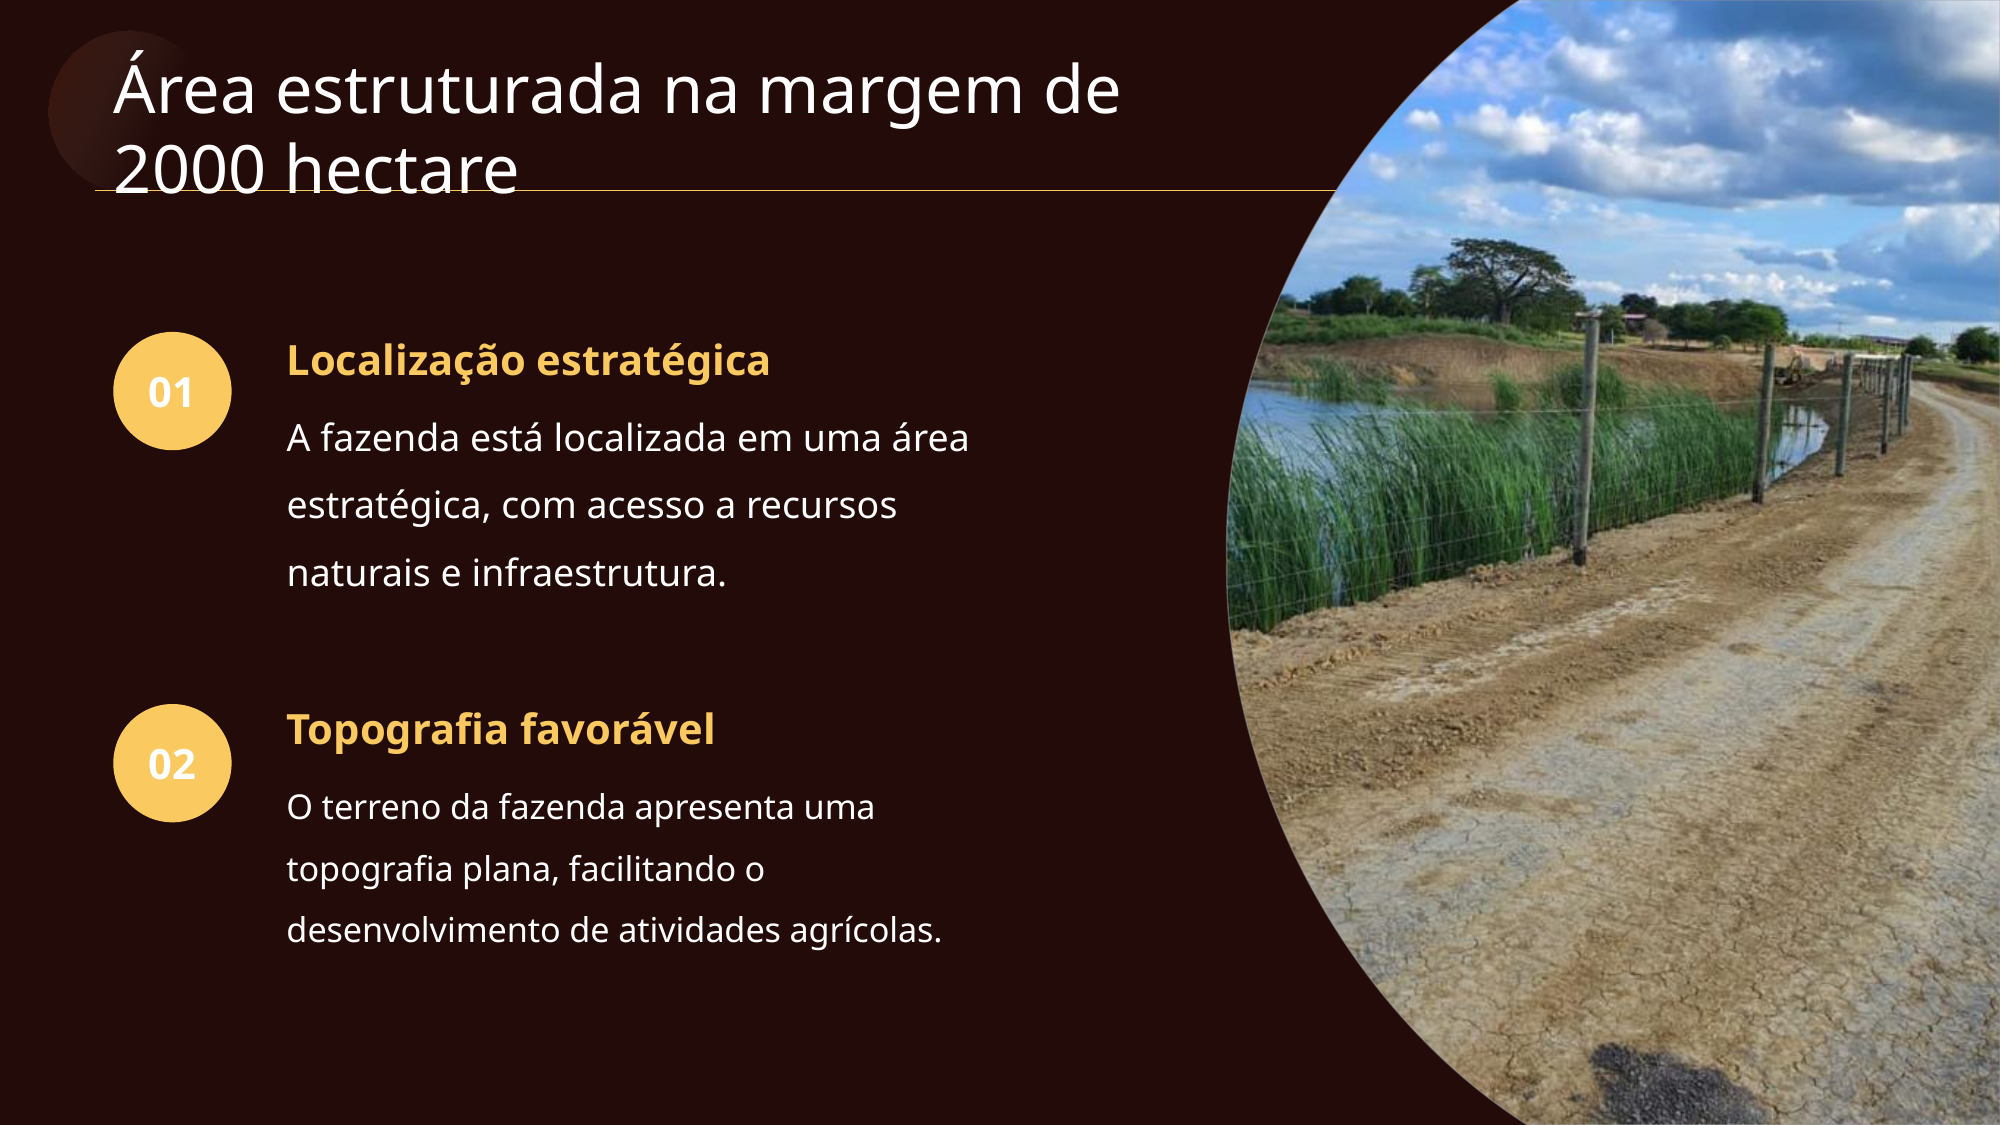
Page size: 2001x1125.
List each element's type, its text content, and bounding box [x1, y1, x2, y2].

text_box Localização estratégica [286, 329, 976, 384]
text_box 01 [112, 330, 233, 452]
text_box A fazenda está localizada em uma área estratégica, com acesso a recursos naturais e infraestrutura. [286, 391, 976, 619]
picture [1226, 0, 2001, 1125]
text_box Topografia favorável [286, 699, 976, 753]
text_box O terreno da fazenda apresenta uma topografia plana, facilitando o desenvolvimento de atividades agrícolas. [286, 765, 976, 993]
title Área estruturada na margem de 2000 hectare [114, 44, 1226, 207]
text_box 02 [112, 702, 233, 824]
